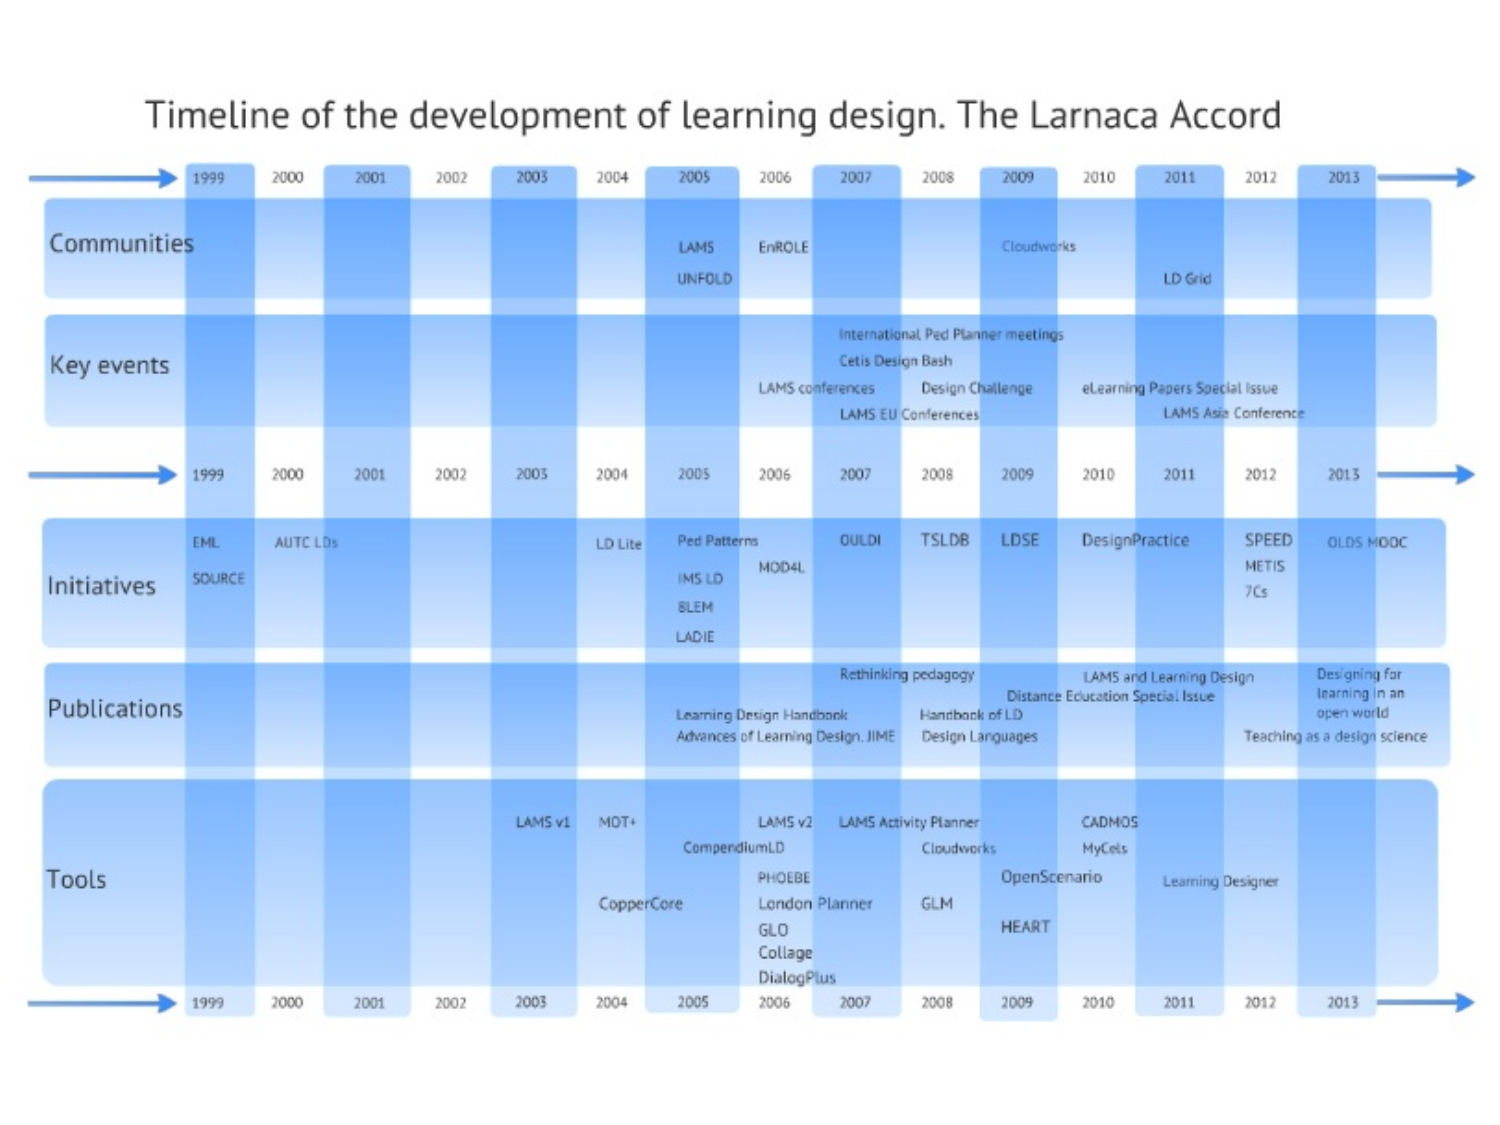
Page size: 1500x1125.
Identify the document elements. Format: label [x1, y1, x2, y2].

picture [0, 89, 1500, 1036]
